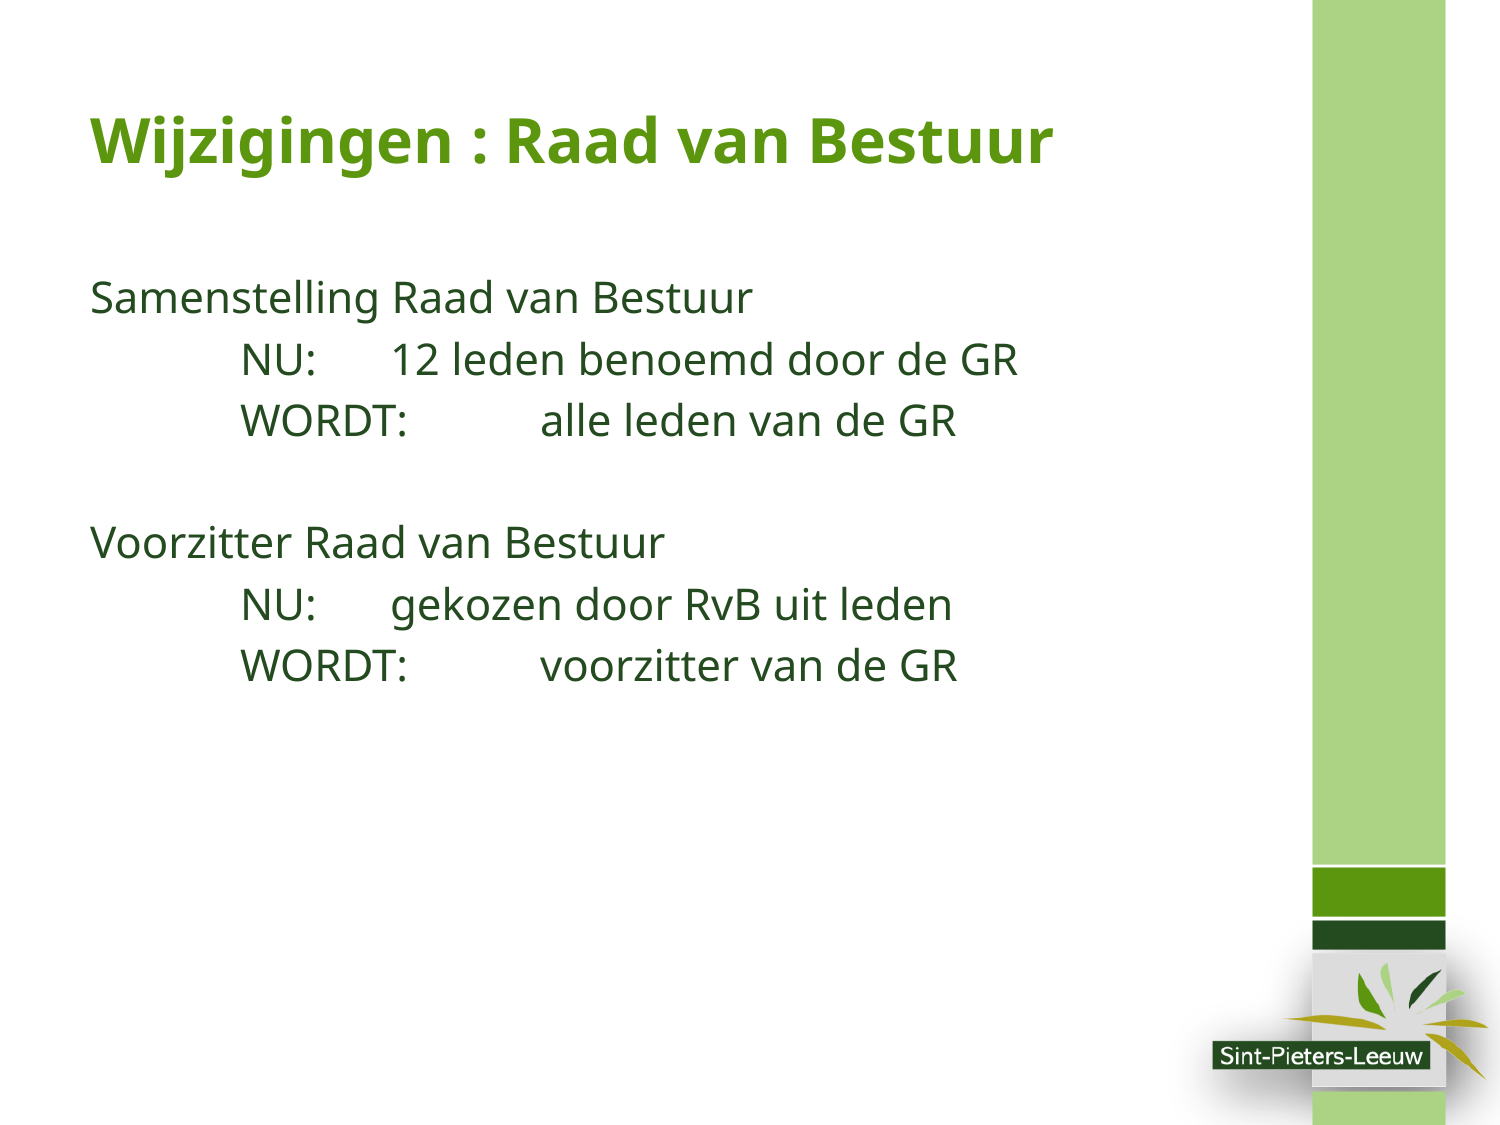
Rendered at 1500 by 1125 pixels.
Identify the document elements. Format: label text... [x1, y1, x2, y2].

title Wijzigingen : Raad van Bestuur [75, 45, 1306, 233]
picture [0, 0, 1500, 1125]
list Samenstelling Raad van Bestuur NU: 12 leden benoemd door de GR WORDT: alle leden van de GR Voorzitter Raad van Bestuur NU: gekozen door RvB uit leden WORDT: voorzitter van de GR [75, 262, 1306, 1005]
